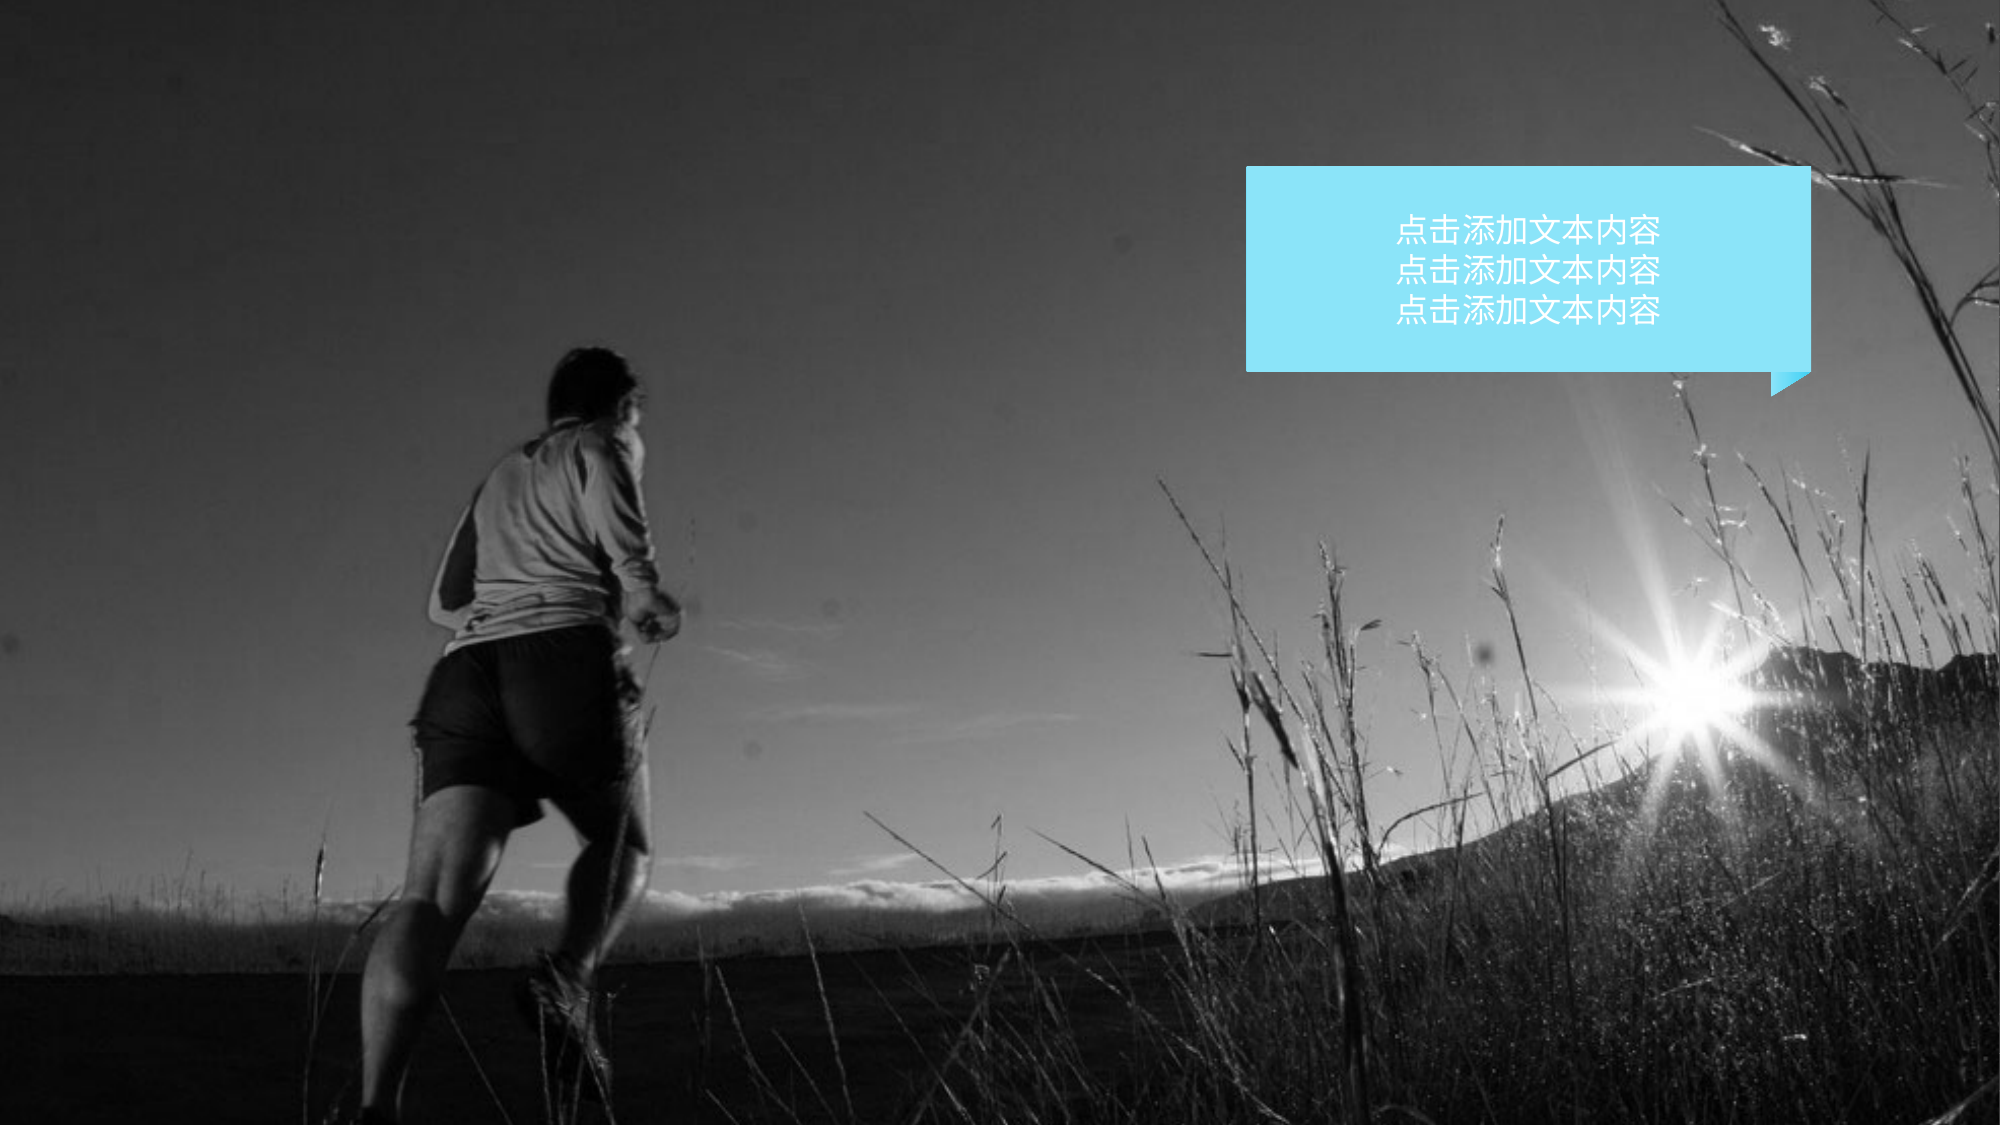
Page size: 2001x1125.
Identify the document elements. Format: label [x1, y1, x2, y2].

text_box [1246, 166, 1812, 397]
picture [0, 0, 2000, 1125]
